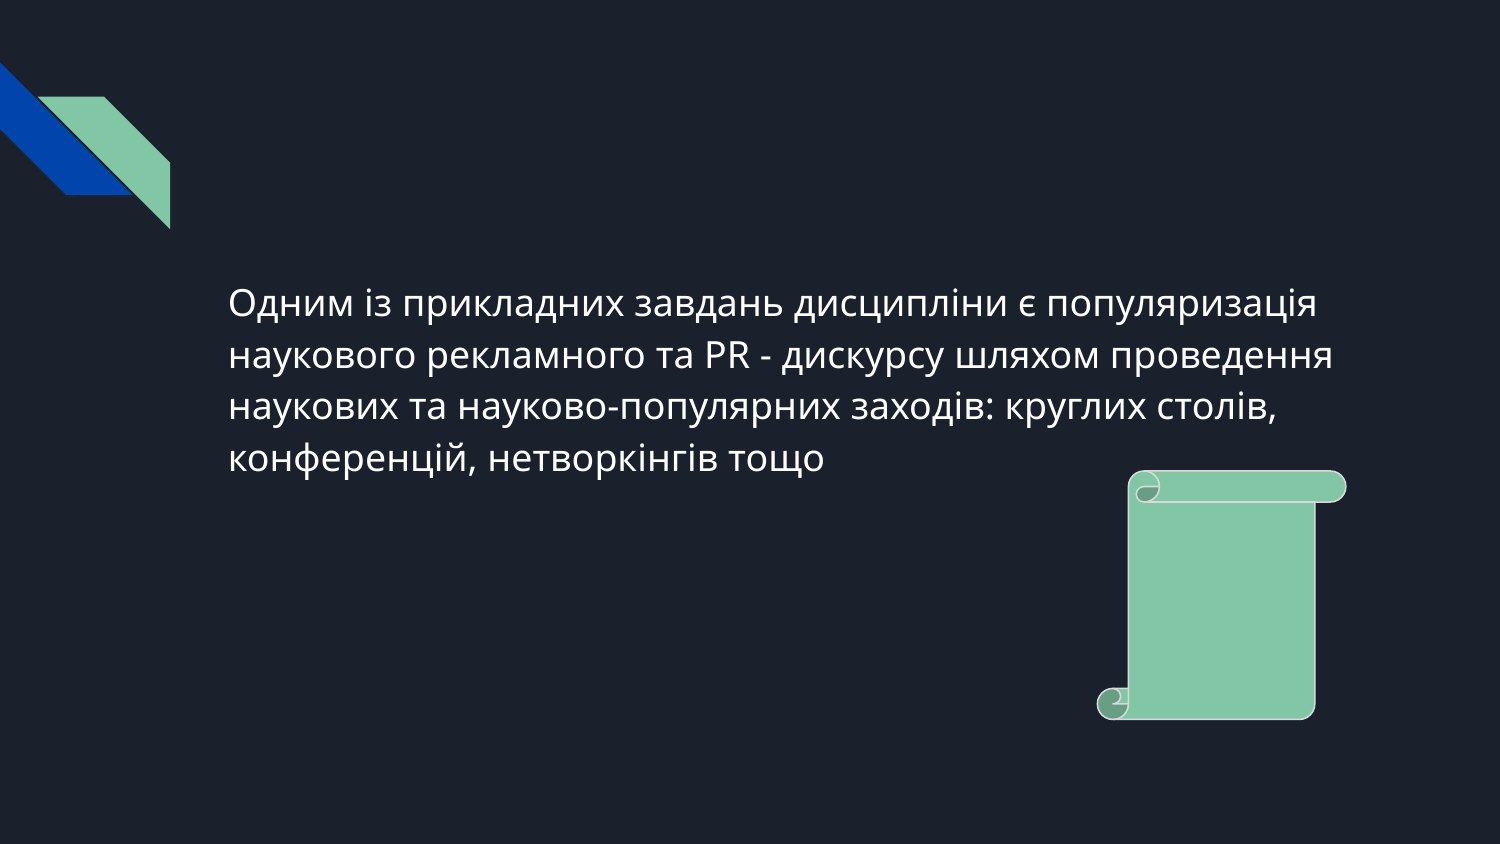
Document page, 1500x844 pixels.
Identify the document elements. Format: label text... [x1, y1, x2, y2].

list Одним із прикладних завдань дисципліни є популяризація наукового рекламного та PR - дискурсу шляхом проведення наукових та науково-популярних заходів: круглих столів, конференцій, нетворкінгів тощо [212, 257, 1368, 735]
text_box [1097, 470, 1346, 720]
